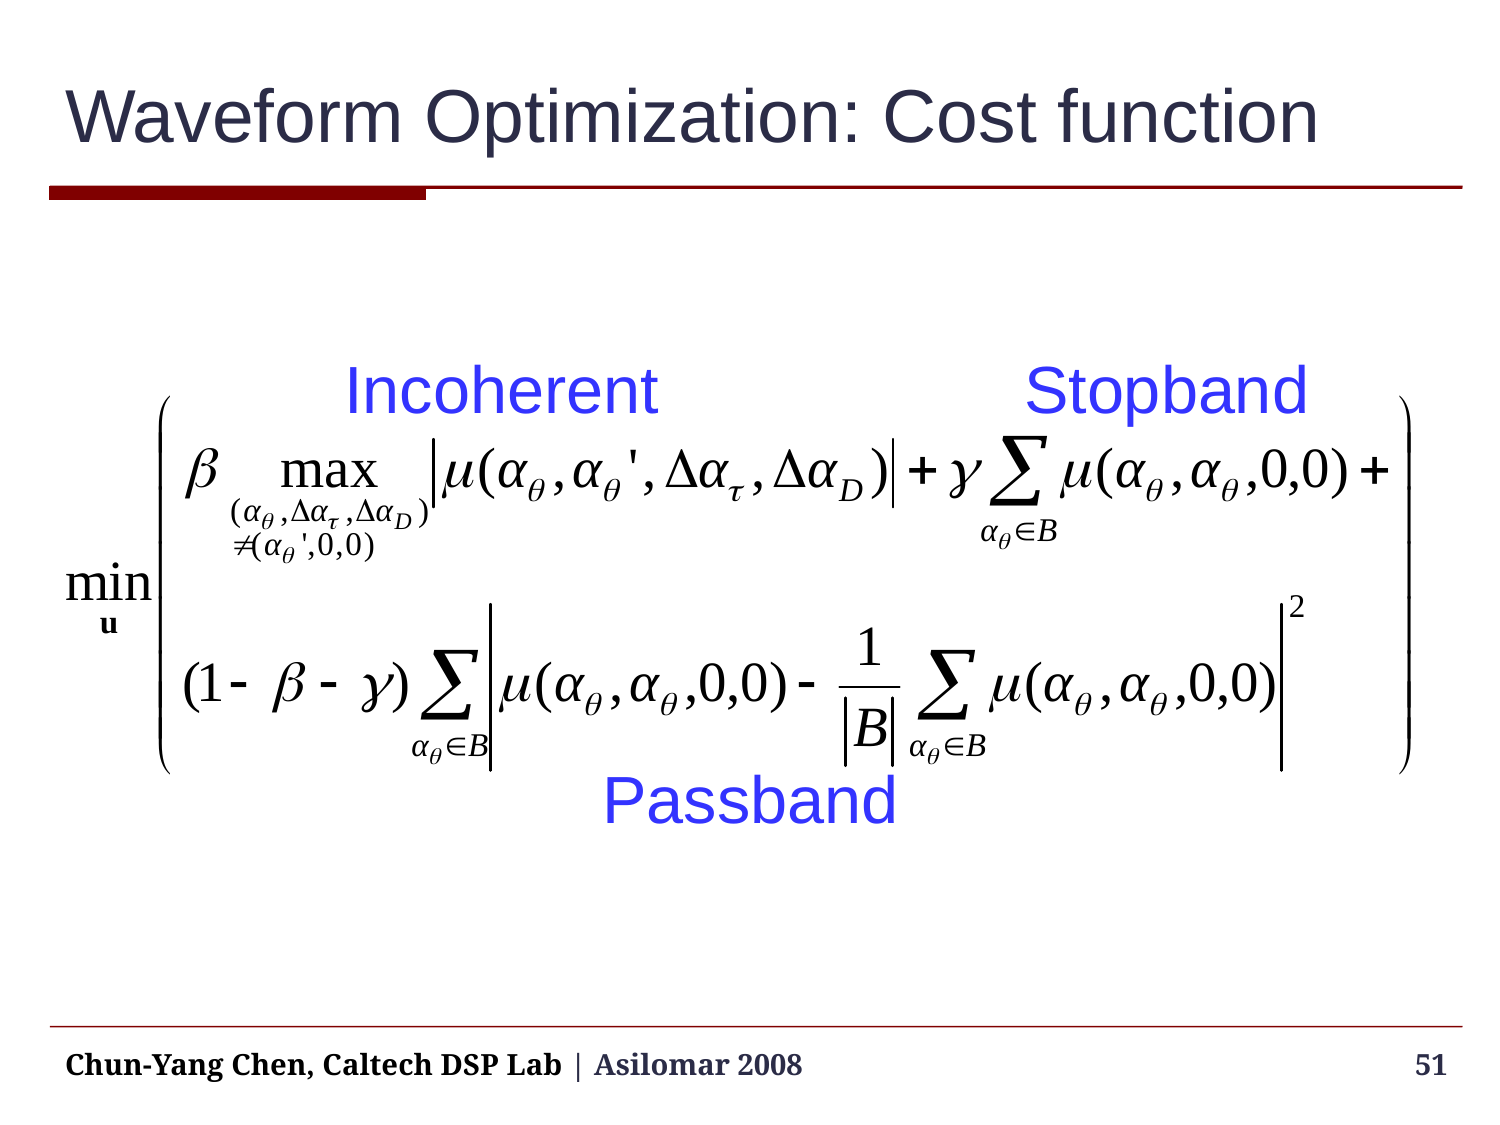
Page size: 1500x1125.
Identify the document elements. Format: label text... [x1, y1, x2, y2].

text_box Incoherent [329, 339, 675, 385]
footer Chun-Yang Chen, Caltech DSP Lab | Asilomar 2008 [49, 1038, 1200, 1095]
title Waveform Optimization: Cost function [49, 37, 1463, 188]
text_box Stopband [1009, 339, 1325, 385]
slide_number 51 [1304, 1038, 1463, 1083]
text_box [56, 386, 1426, 786]
text_box Passband [587, 793, 914, 845]
